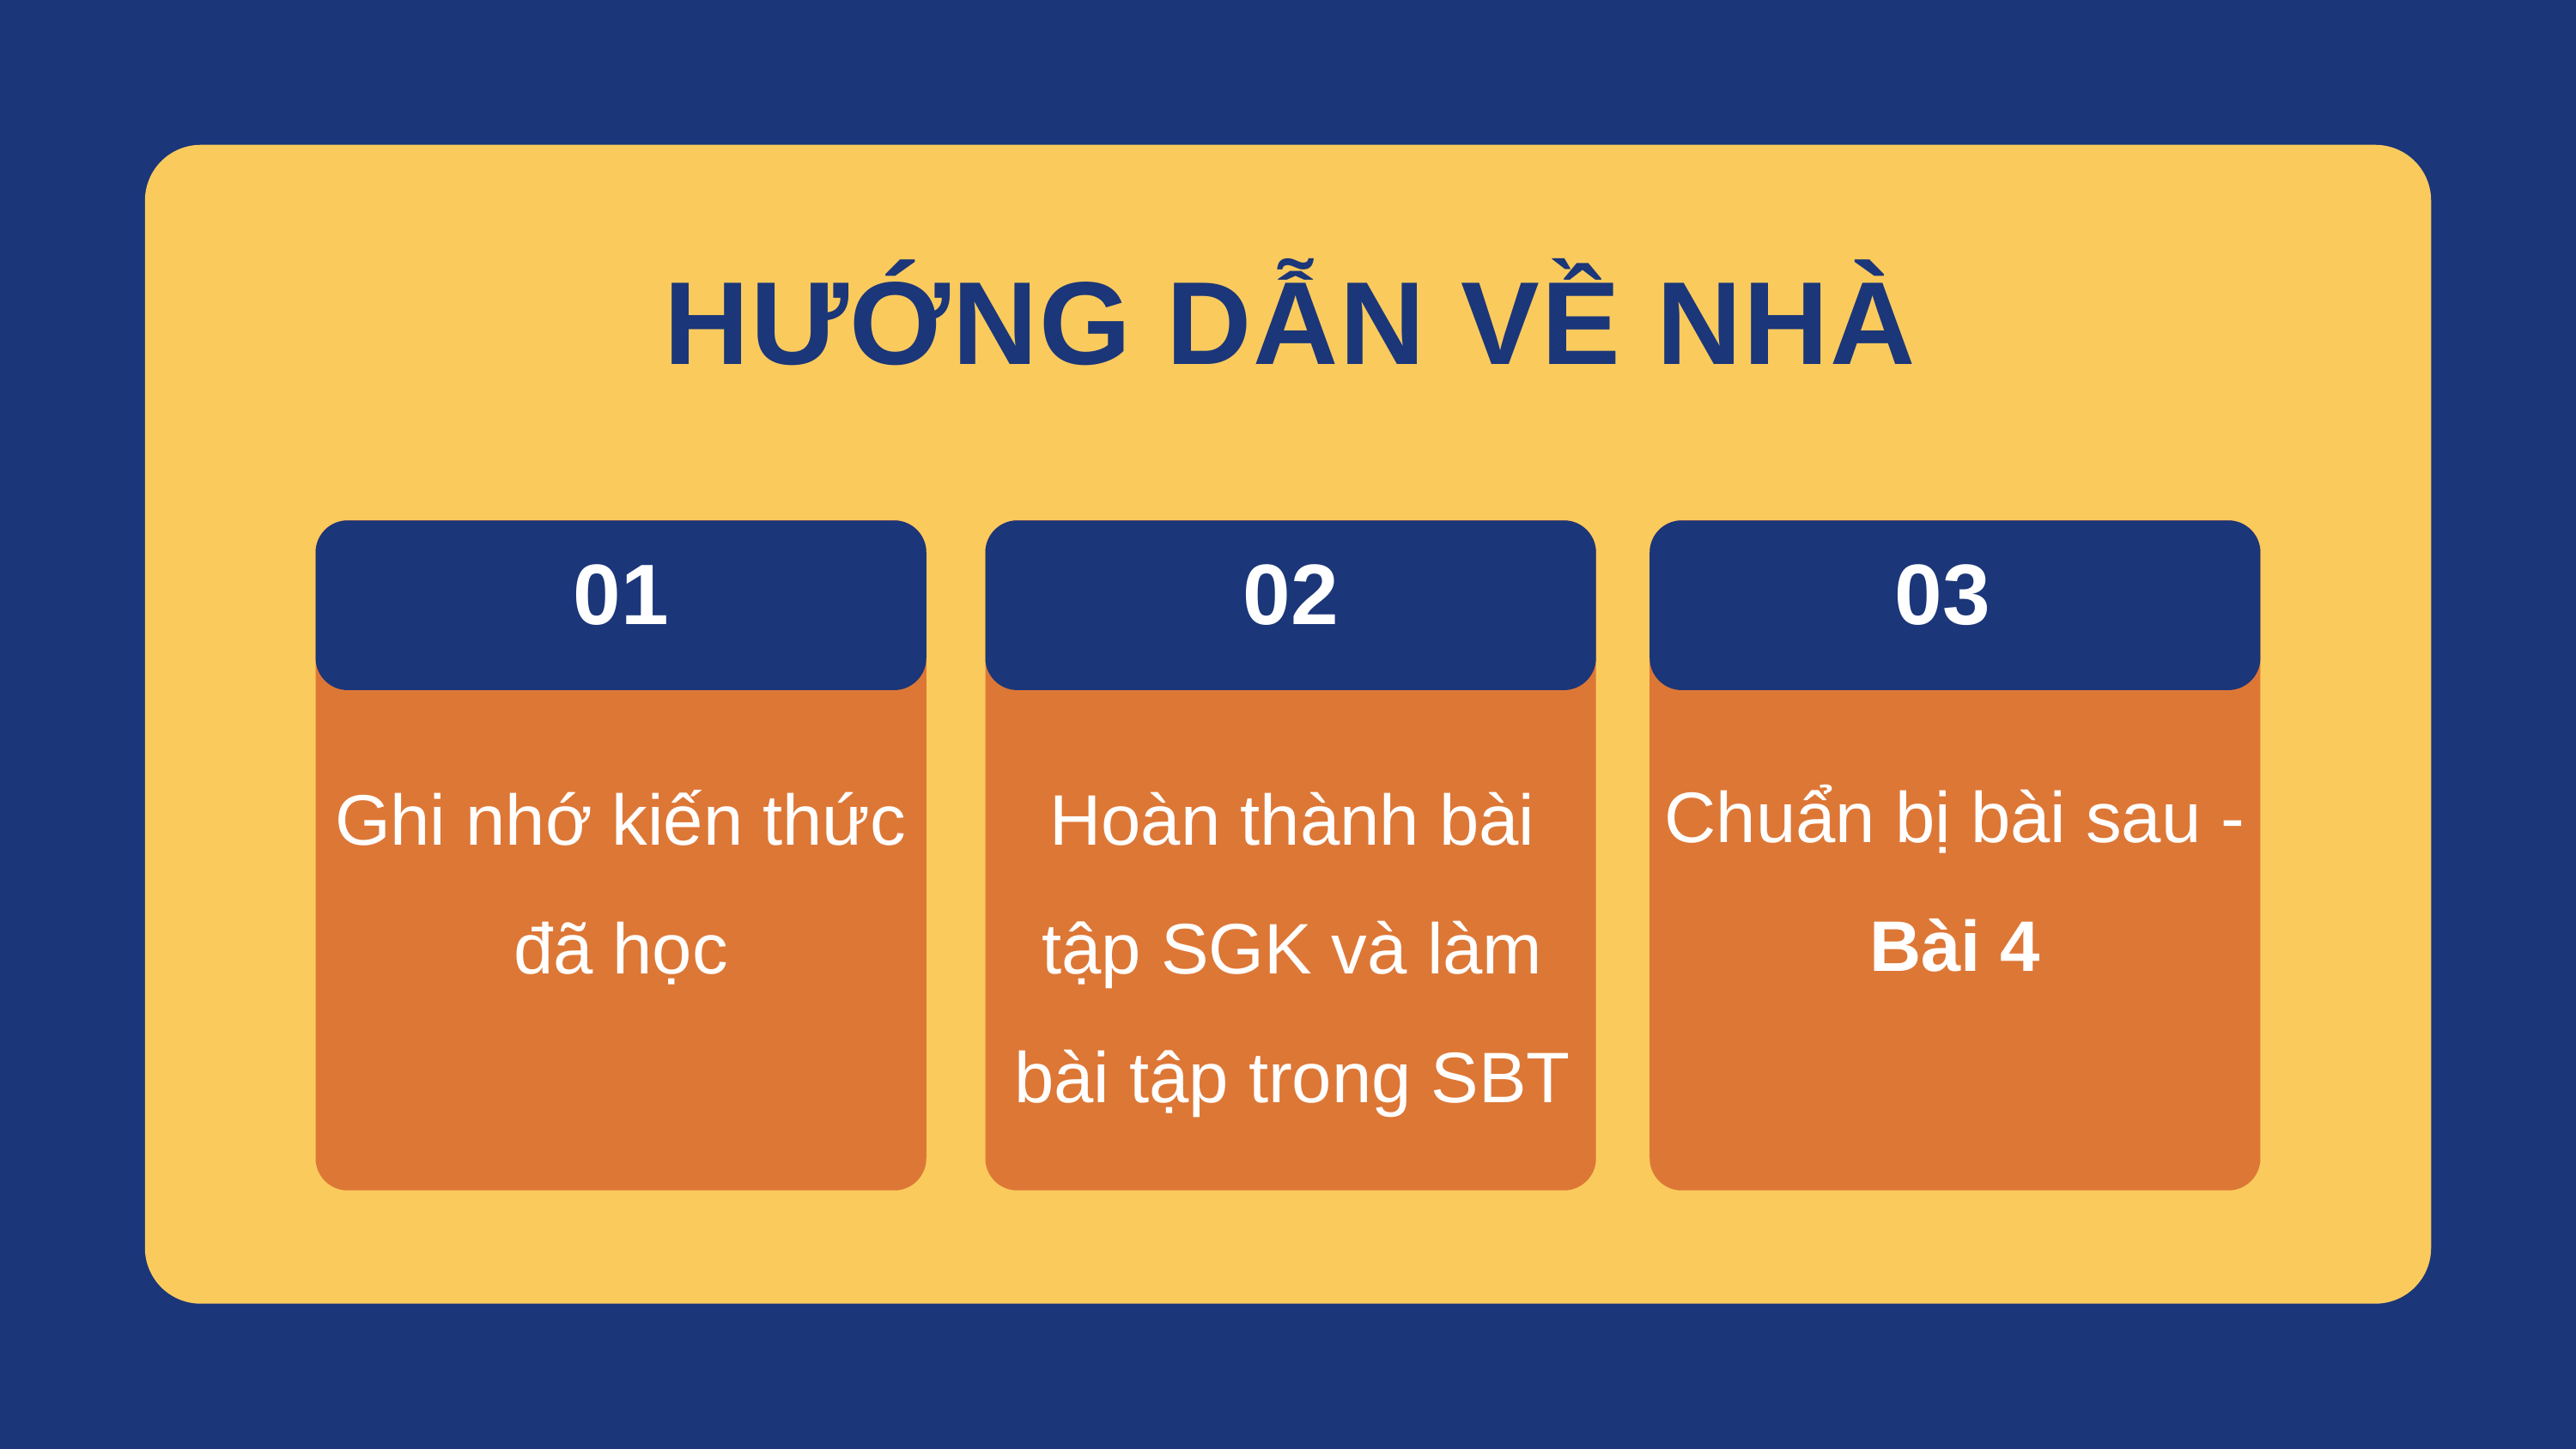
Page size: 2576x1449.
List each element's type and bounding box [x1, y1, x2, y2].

text_box [315, 519, 927, 691]
text_box [144, 144, 2432, 1304]
text_box [985, 696, 1596, 1191]
text_box [1649, 519, 2261, 691]
text_box [1649, 696, 2261, 1191]
text_box [985, 519, 1596, 691]
text_box [315, 696, 927, 1191]
